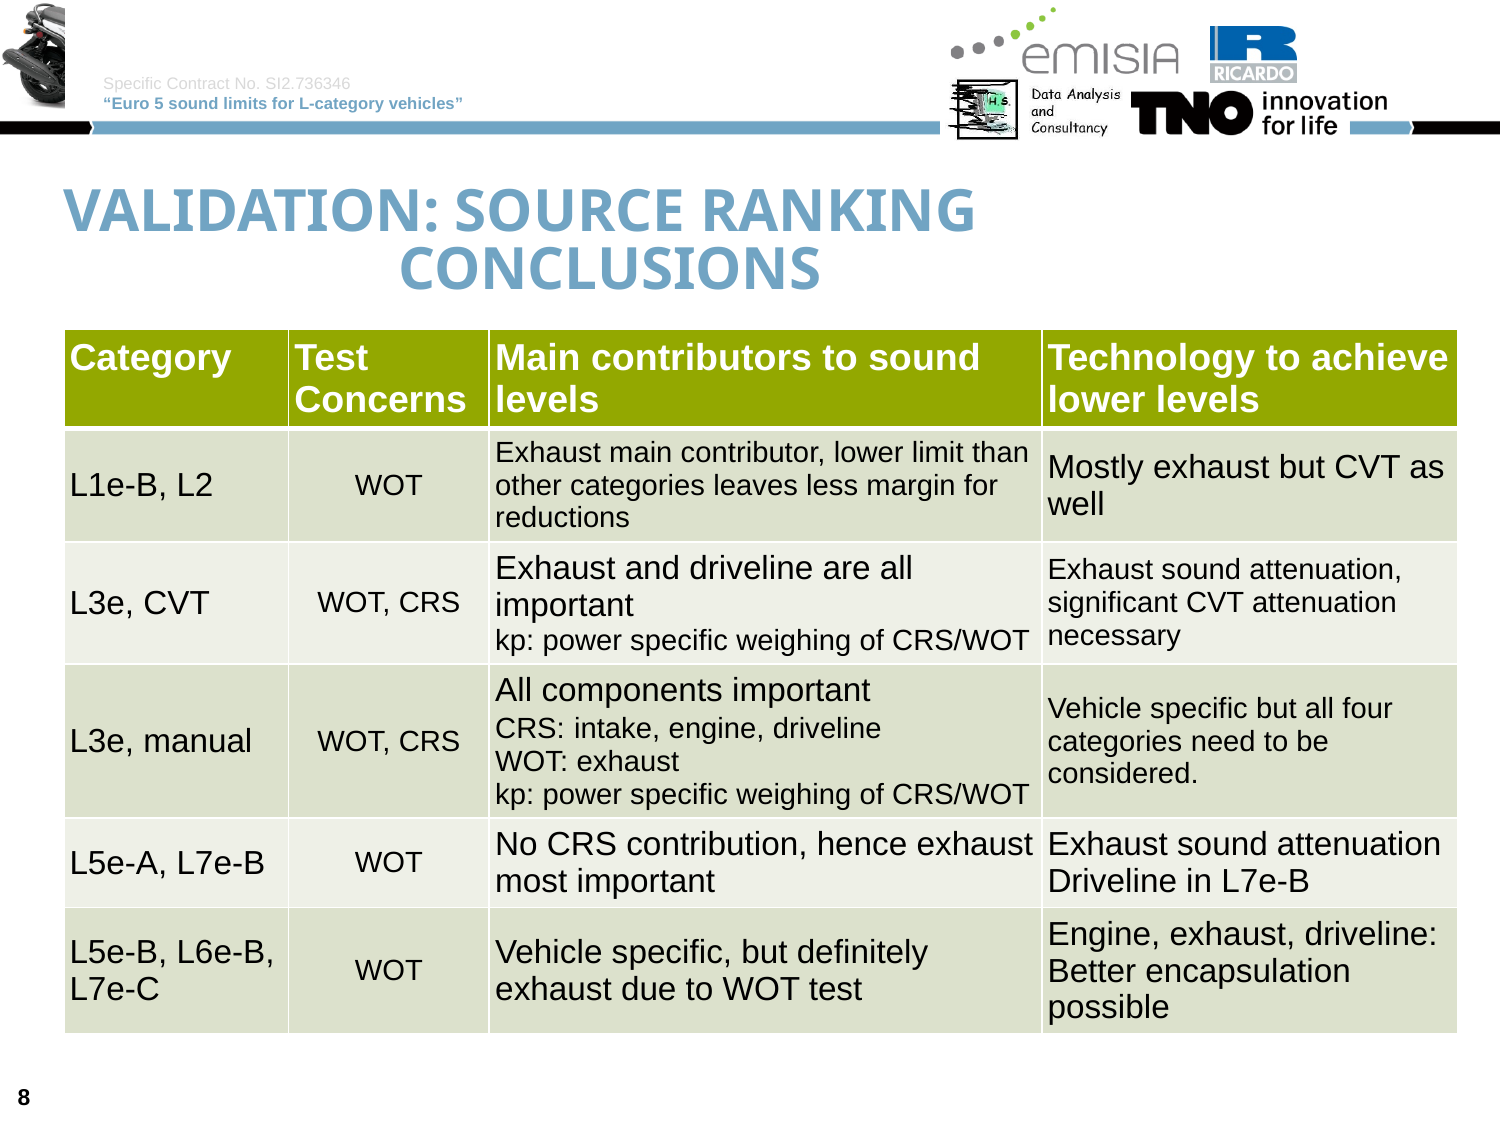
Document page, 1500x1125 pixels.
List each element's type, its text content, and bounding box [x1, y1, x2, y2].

table_cell All components important CRS: intake, engine, driveline WOT: exhaust kp: power specific weighing of CRS/WOT [490, 665, 1041, 817]
table_cell Vehicle specific but all four categories need to be considered. [1043, 665, 1457, 817]
table_cell L1e-B, L2 [65, 431, 288, 541]
table_header Test Concerns [289, 330, 488, 426]
table_cell WOT, CRS [289, 543, 488, 663]
table_cell WOT [289, 431, 488, 541]
table_header Technology to achieve lower levels [1043, 330, 1457, 426]
table_cell Exhaust and driveline are all important kp: power specific weighing of CRS/WOT [490, 543, 1041, 663]
table_cell L5e-A, L7e-B [65, 819, 288, 907]
table_cell WOT [289, 819, 488, 907]
table_cell L5e-B, L6e-B, L7e-C [65, 908, 288, 1033]
table_cell Engine, exhaust, driveline: Better encapsulation possible [1043, 908, 1457, 1033]
table_cell Exhaust sound attenuation Driveline in L7e-B [1043, 819, 1457, 907]
table_cell L3e, CVT [65, 543, 288, 663]
title Validation: Source ranking Conclusions [63, 184, 1436, 279]
table_cell Exhaust sound attenuation, significant CVT attenuation necessary [1043, 543, 1457, 663]
picture [0, 0, 1500, 1125]
table_cell L3e, manual [65, 665, 288, 817]
table_header Category [65, 330, 288, 426]
table_cell WOT [289, 908, 488, 1033]
table_cell No CRS contribution, hence exhaust most important [490, 819, 1041, 907]
table_cell Vehicle specific, but definitely exhaust due to WOT test [490, 908, 1041, 1033]
table_cell WOT, CRS [289, 665, 488, 817]
table_cell Exhaust main contributor, lower limit than other categories leaves less margin for reductions [490, 431, 1041, 541]
slide_number 8 [17, 1082, 63, 1110]
table_header Main contributors to sound levels [490, 330, 1041, 426]
table_cell Mostly exhaust but CVT as well [1043, 431, 1457, 541]
